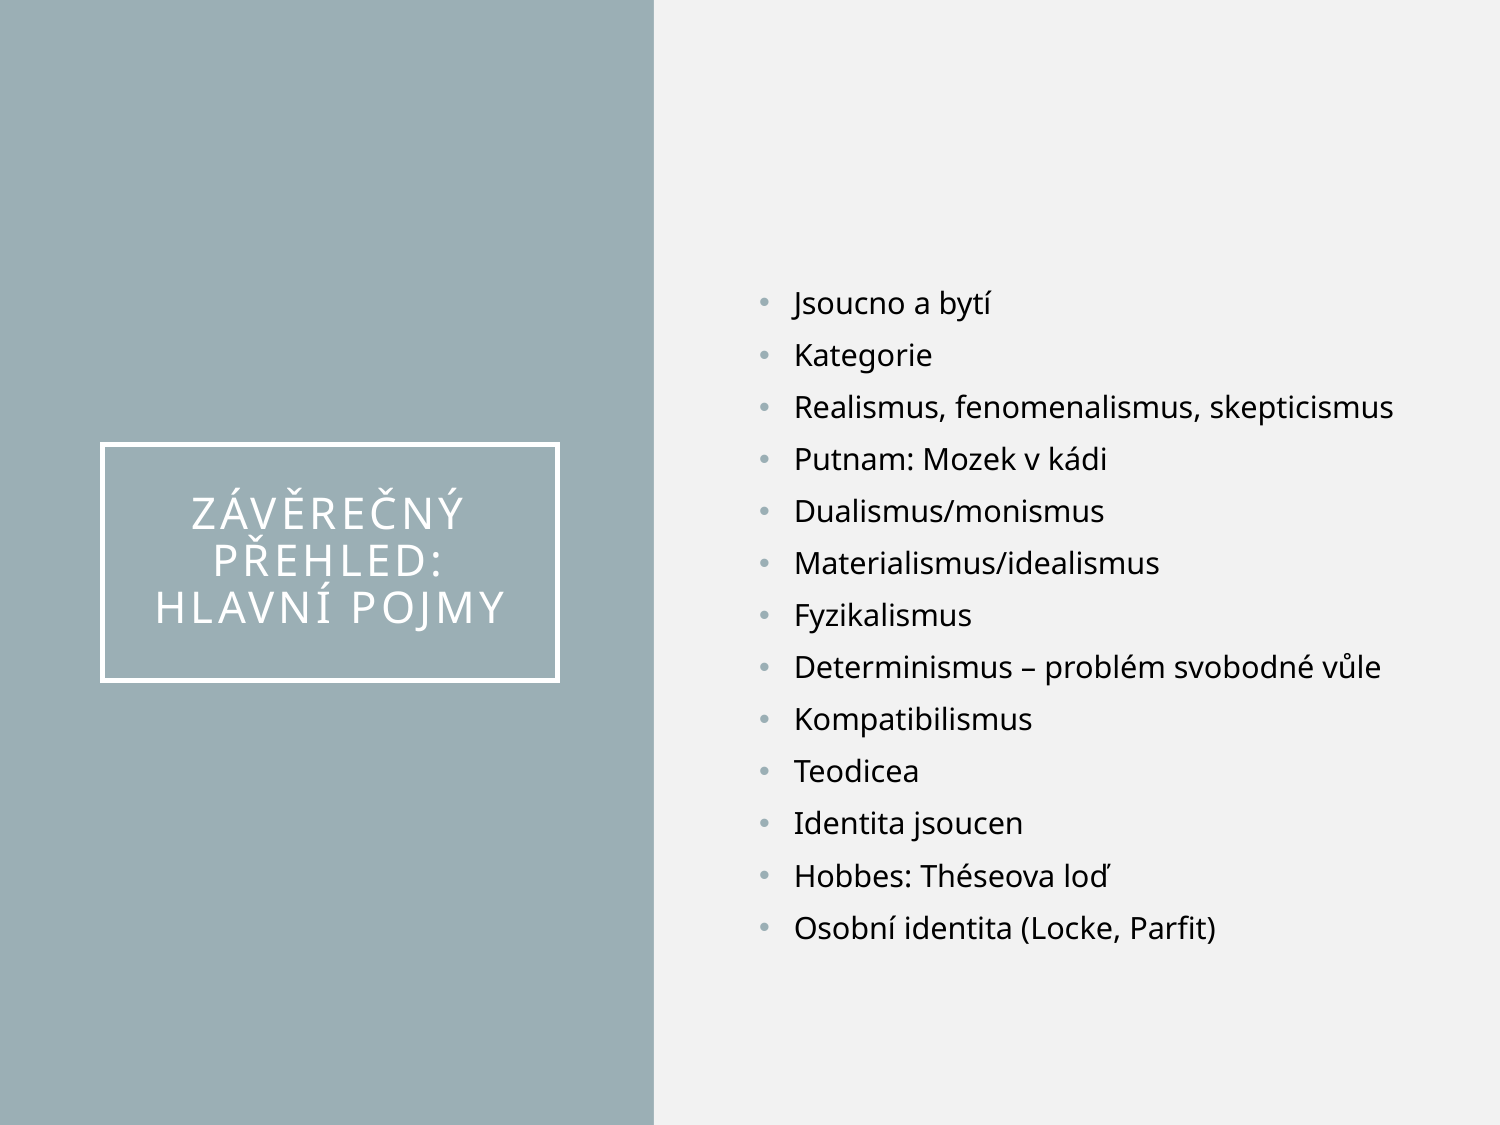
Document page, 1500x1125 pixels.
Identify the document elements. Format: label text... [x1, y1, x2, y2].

list Jsoucno a bytí Kategorie Realismus, fenomenalismus, skepticismus Putnam: Mozek v kádi Dualismus/monismus Materialismus/idealismus Fyzikalismus Determinismus – problém svobodné vůle Kompatibilismus Teodicea Identita jsoucen Hobbes: Théseova loď Osobní identita (Locke, Parfit) [744, 131, 1410, 994]
title Závěrečný přehled: Hlavní pojmy [100, 442, 560, 683]
text_box [653, 0, 1500, 1125]
